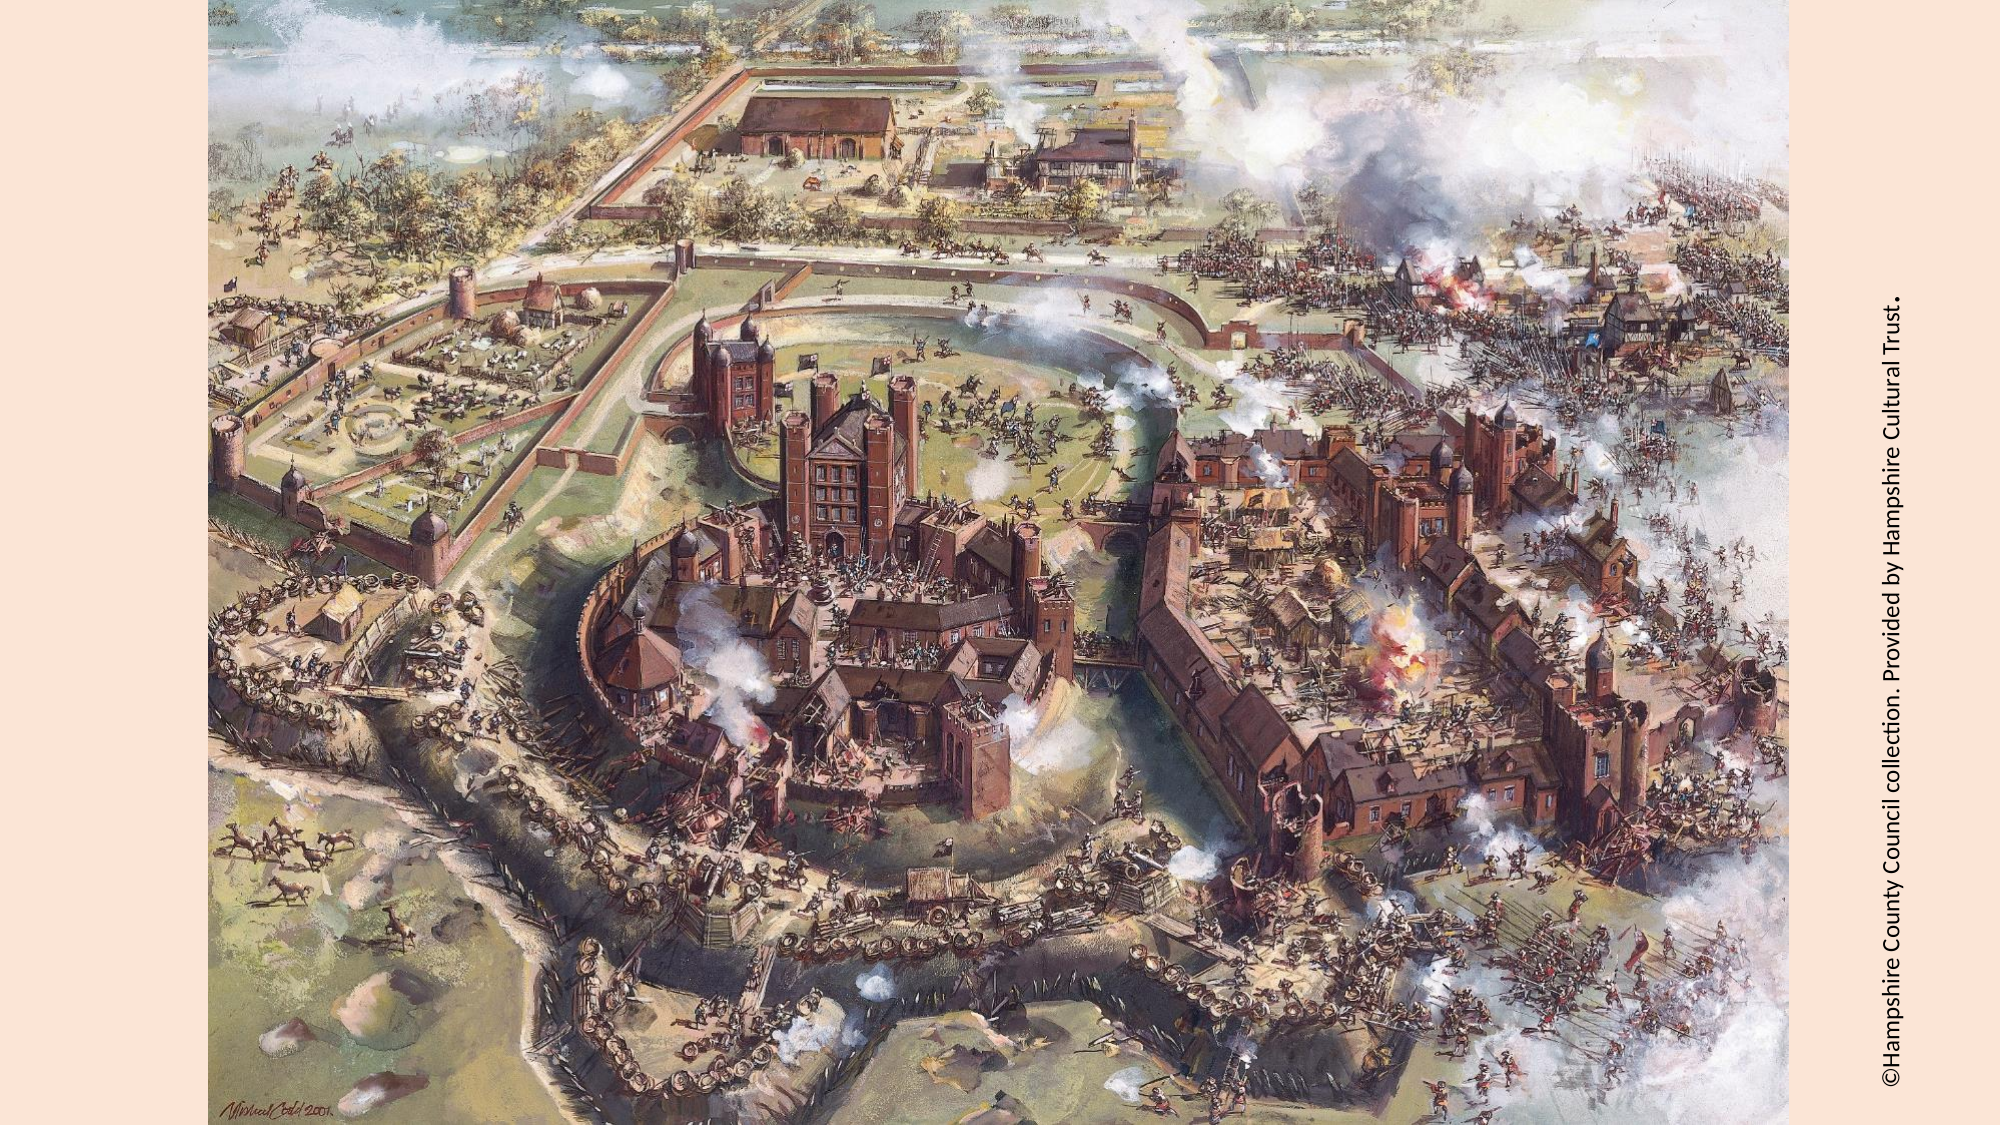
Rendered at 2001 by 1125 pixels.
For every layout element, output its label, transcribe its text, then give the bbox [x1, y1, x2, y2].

picture [208, 0, 1789, 1125]
text_box ©Hampshire County Council collection. Provided by Hampshire Cultural Trust. [1854, 21, 1915, 1104]
